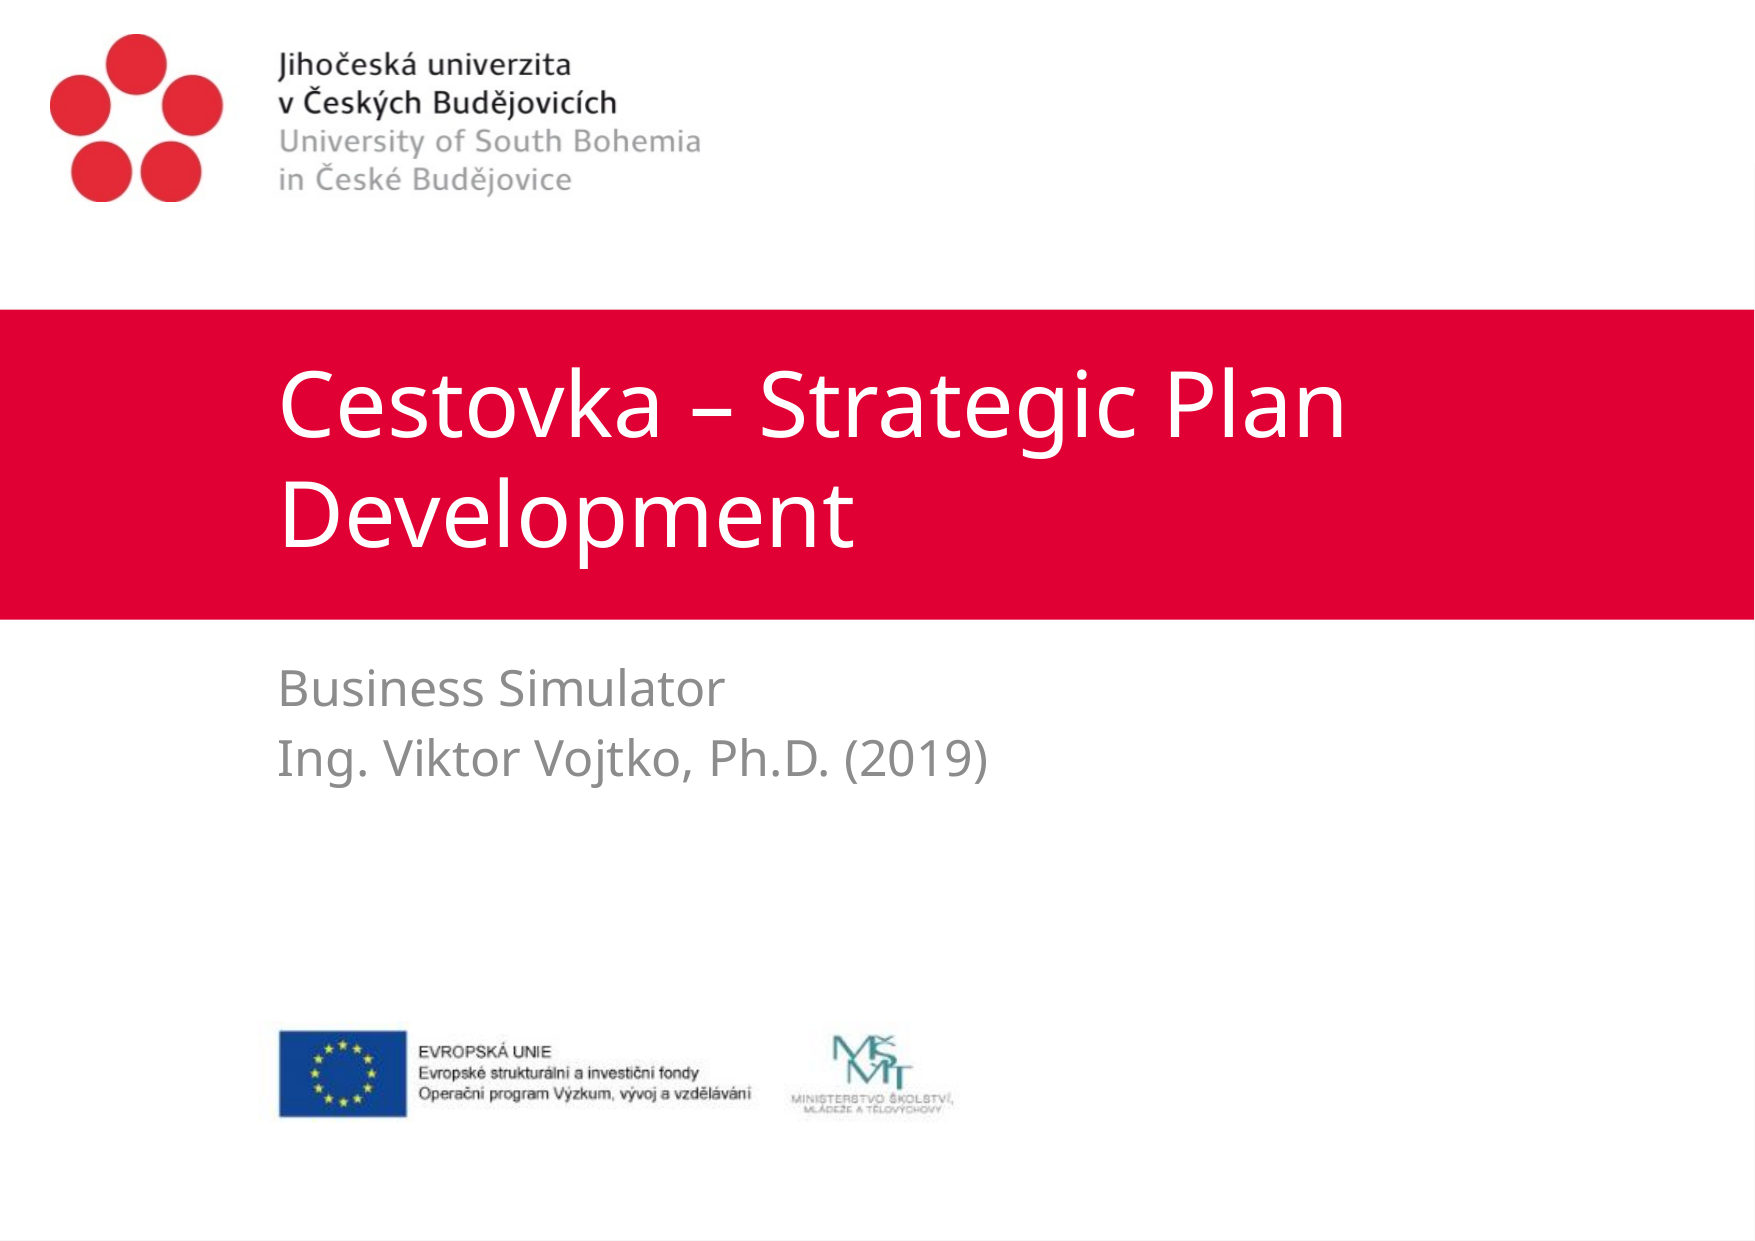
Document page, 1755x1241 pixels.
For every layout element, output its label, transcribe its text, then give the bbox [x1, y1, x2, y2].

picture [234, 1021, 991, 1127]
title Cestovka – Strategic Plan Development [262, 332, 1623, 579]
subtitle Business Simulator Ing. Viktor Vojtko, Ph.D. (2019) [262, 649, 1681, 768]
picture [50, 34, 702, 202]
